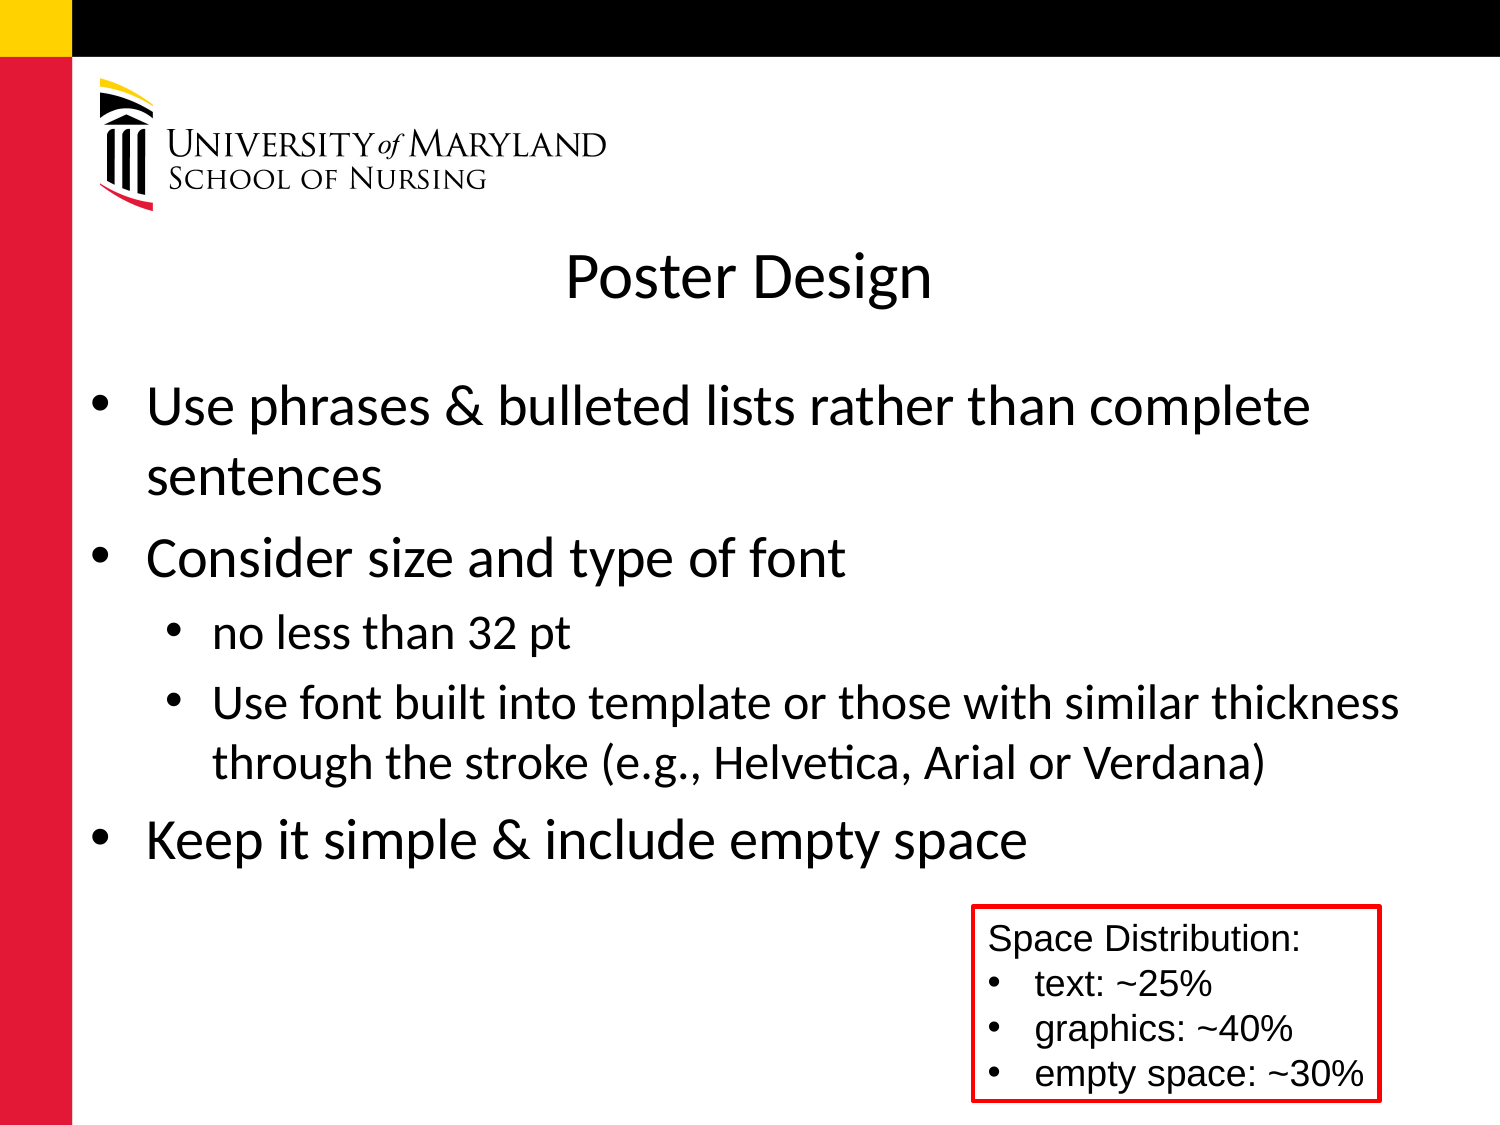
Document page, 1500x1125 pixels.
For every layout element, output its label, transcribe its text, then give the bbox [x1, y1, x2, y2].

text_box Space Distribution: text: ~25% graphics: ~40% empty space: ~30% [972, 906, 1380, 1102]
title Poster Design [74, 177, 1426, 359]
picture [0, 0, 1500, 1125]
list Use phrases & bulleted lists rather than complete sentences Consider size and type of font no less than 32 pt Use font built into template or those with similar thickness through the stroke (e.g., Helvetica, Arial or Verdana) Keep it simple & include empty space [74, 359, 1426, 993]
